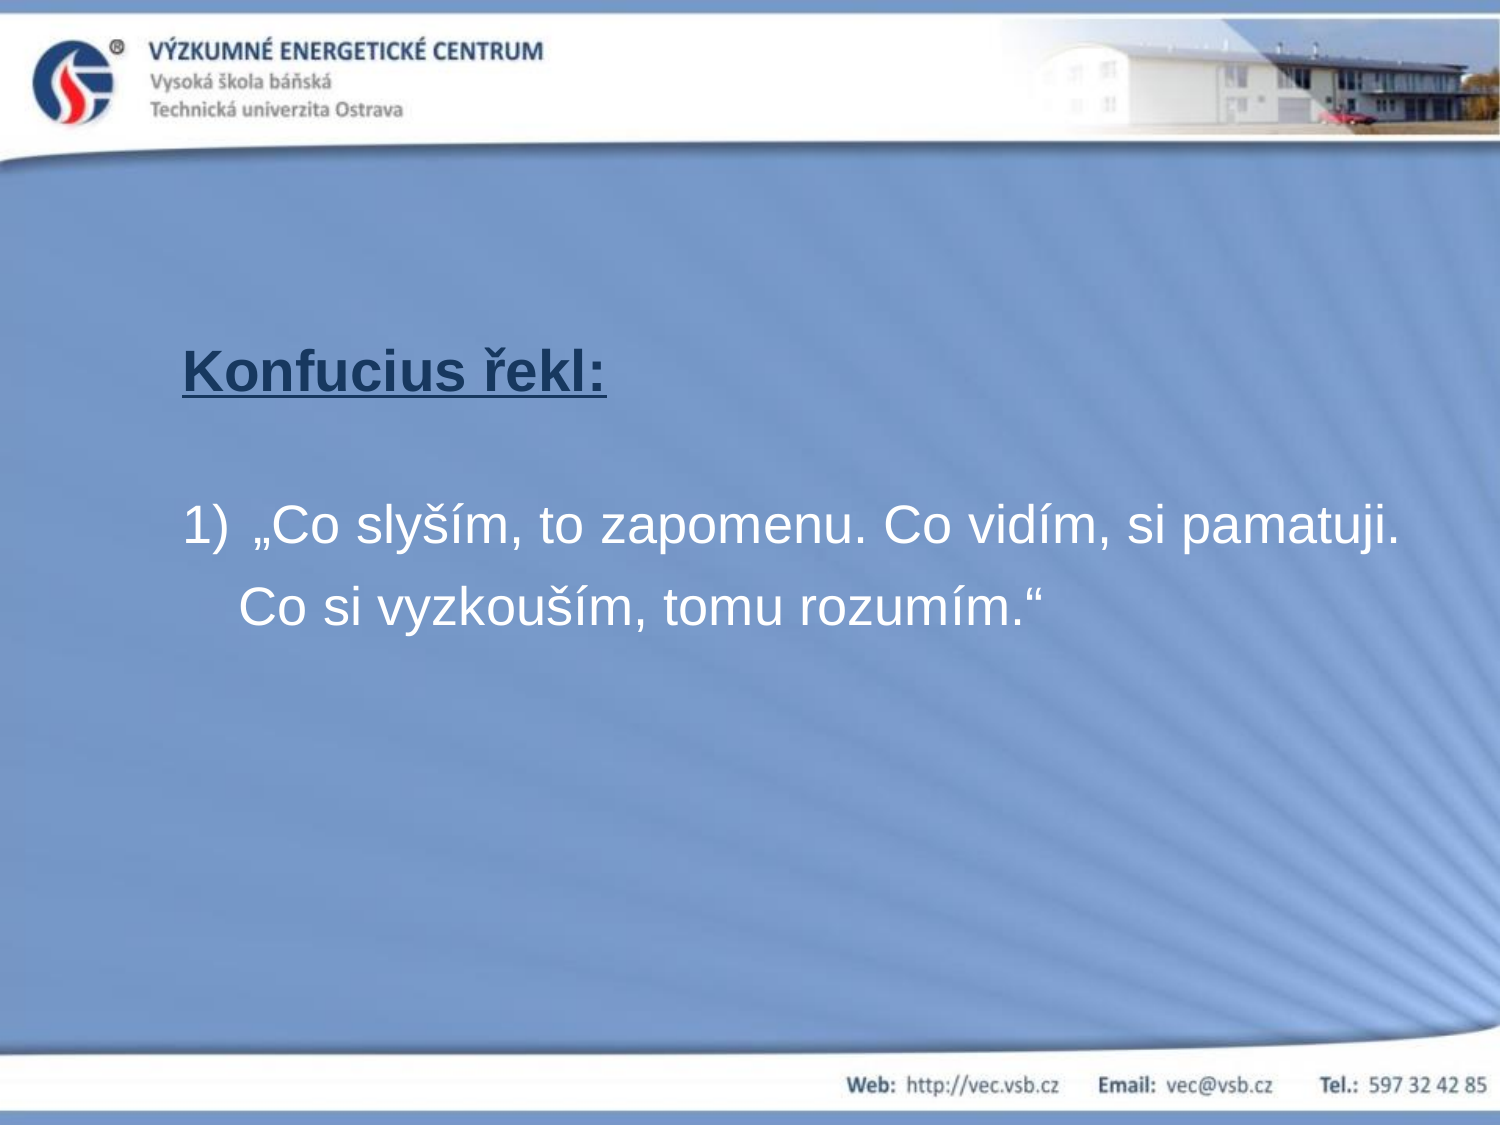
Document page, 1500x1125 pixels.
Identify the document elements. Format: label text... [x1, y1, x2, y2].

text_box Konfucius řekl: „Co slyším, to zapomenu. Co vidím, si pamatuji. Co si vyzkouším, tomu rozumím.“ [17, 326, 1500, 644]
picture [0, 0, 1500, 1125]
